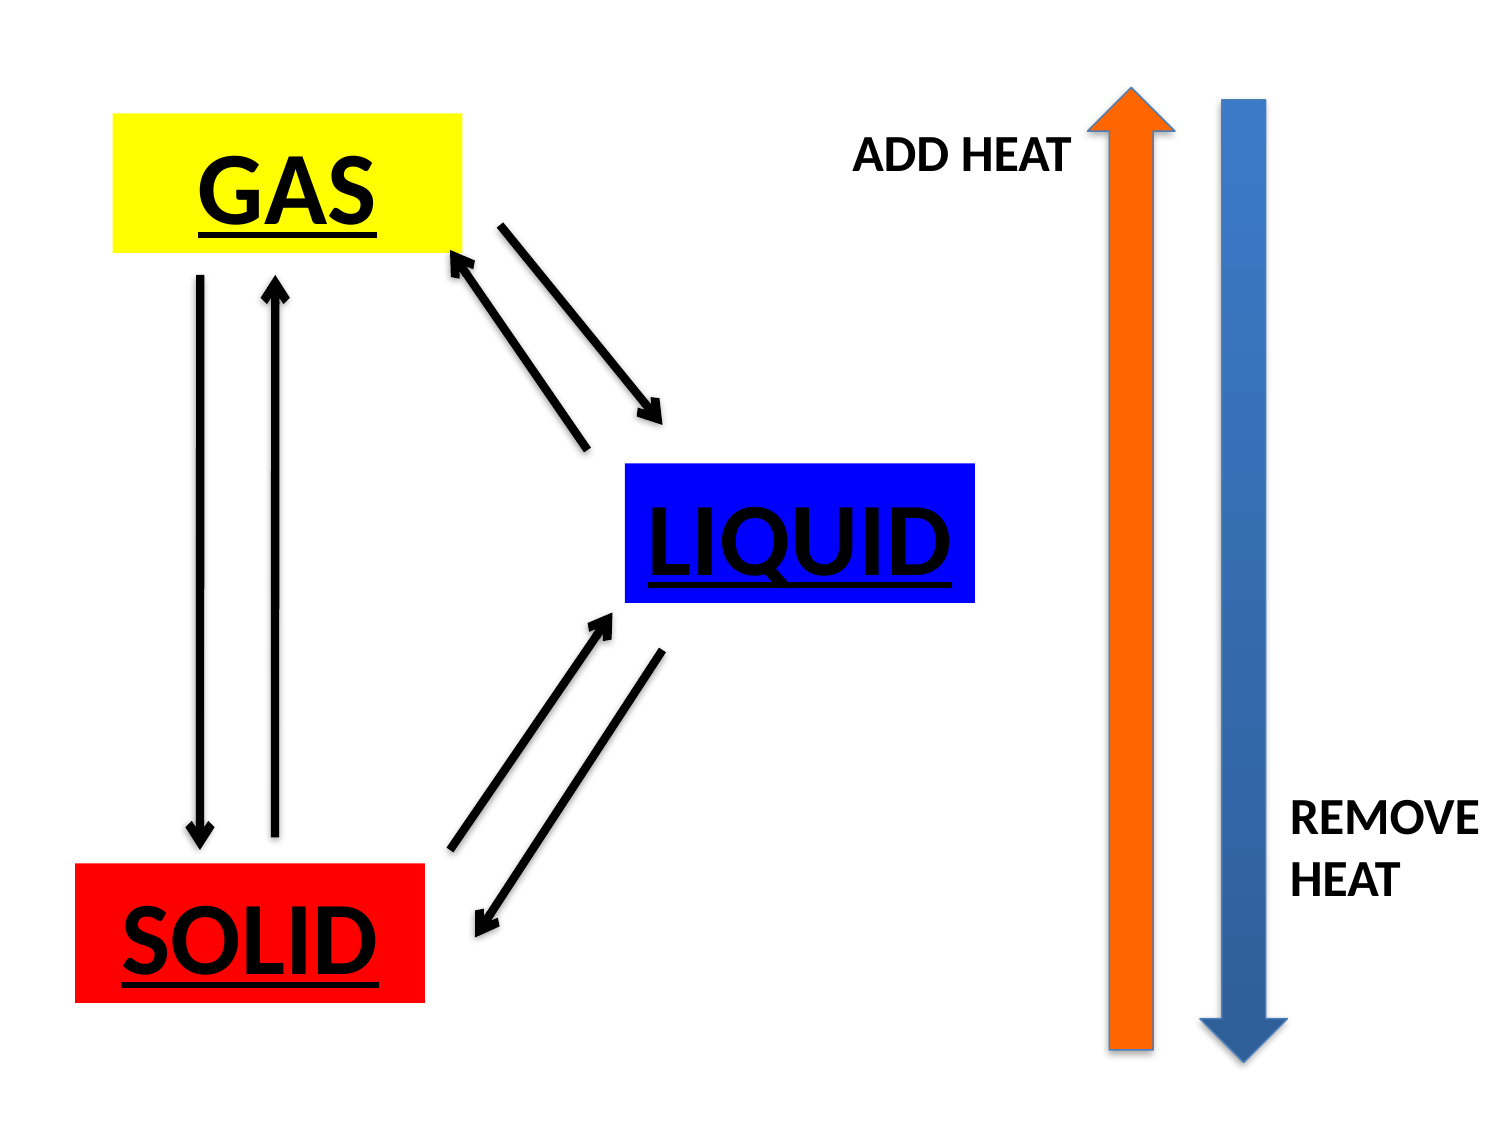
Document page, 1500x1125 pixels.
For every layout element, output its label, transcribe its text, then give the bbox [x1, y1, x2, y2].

text_box REMOVE HEAT [1274, 774, 1500, 915]
text_box [1100, 86, 1176, 1051]
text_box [199, 224, 663, 938]
text_box SOLID [75, 863, 425, 1003]
text_box ADD HEAT [837, 112, 1100, 190]
text_box GAS [112, 113, 463, 253]
text_box [1199, 99, 1289, 1063]
text_box LIQUID [666, 463, 975, 603]
